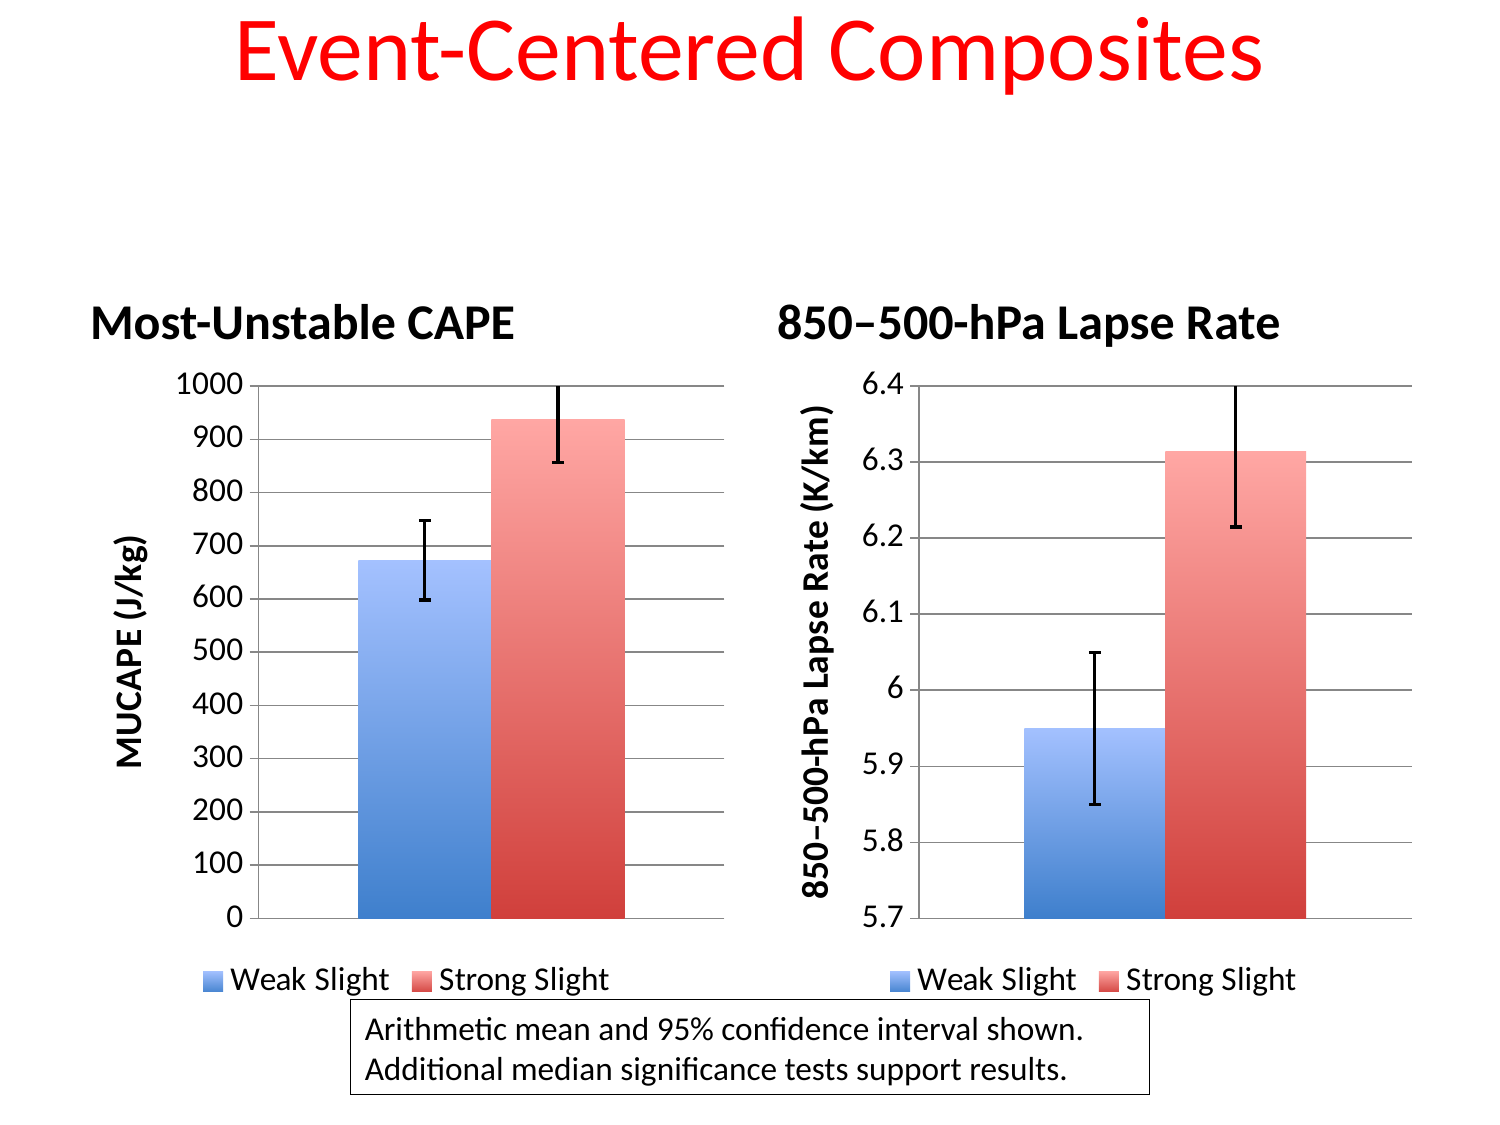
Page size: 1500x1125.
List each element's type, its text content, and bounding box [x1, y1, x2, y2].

text_box Event-Centered Composites [156, 0, 1344, 138]
list Most-Unstable CAPE [75, 251, 738, 356]
chart [761, 356, 1426, 1006]
chart [74, 356, 738, 1006]
list 850–500-hPa Lapse Rate [761, 251, 1425, 356]
text_box Arithmetic mean and 95% confidence interval shown. Additional median significance tests support results. [350, 999, 1150, 1095]
